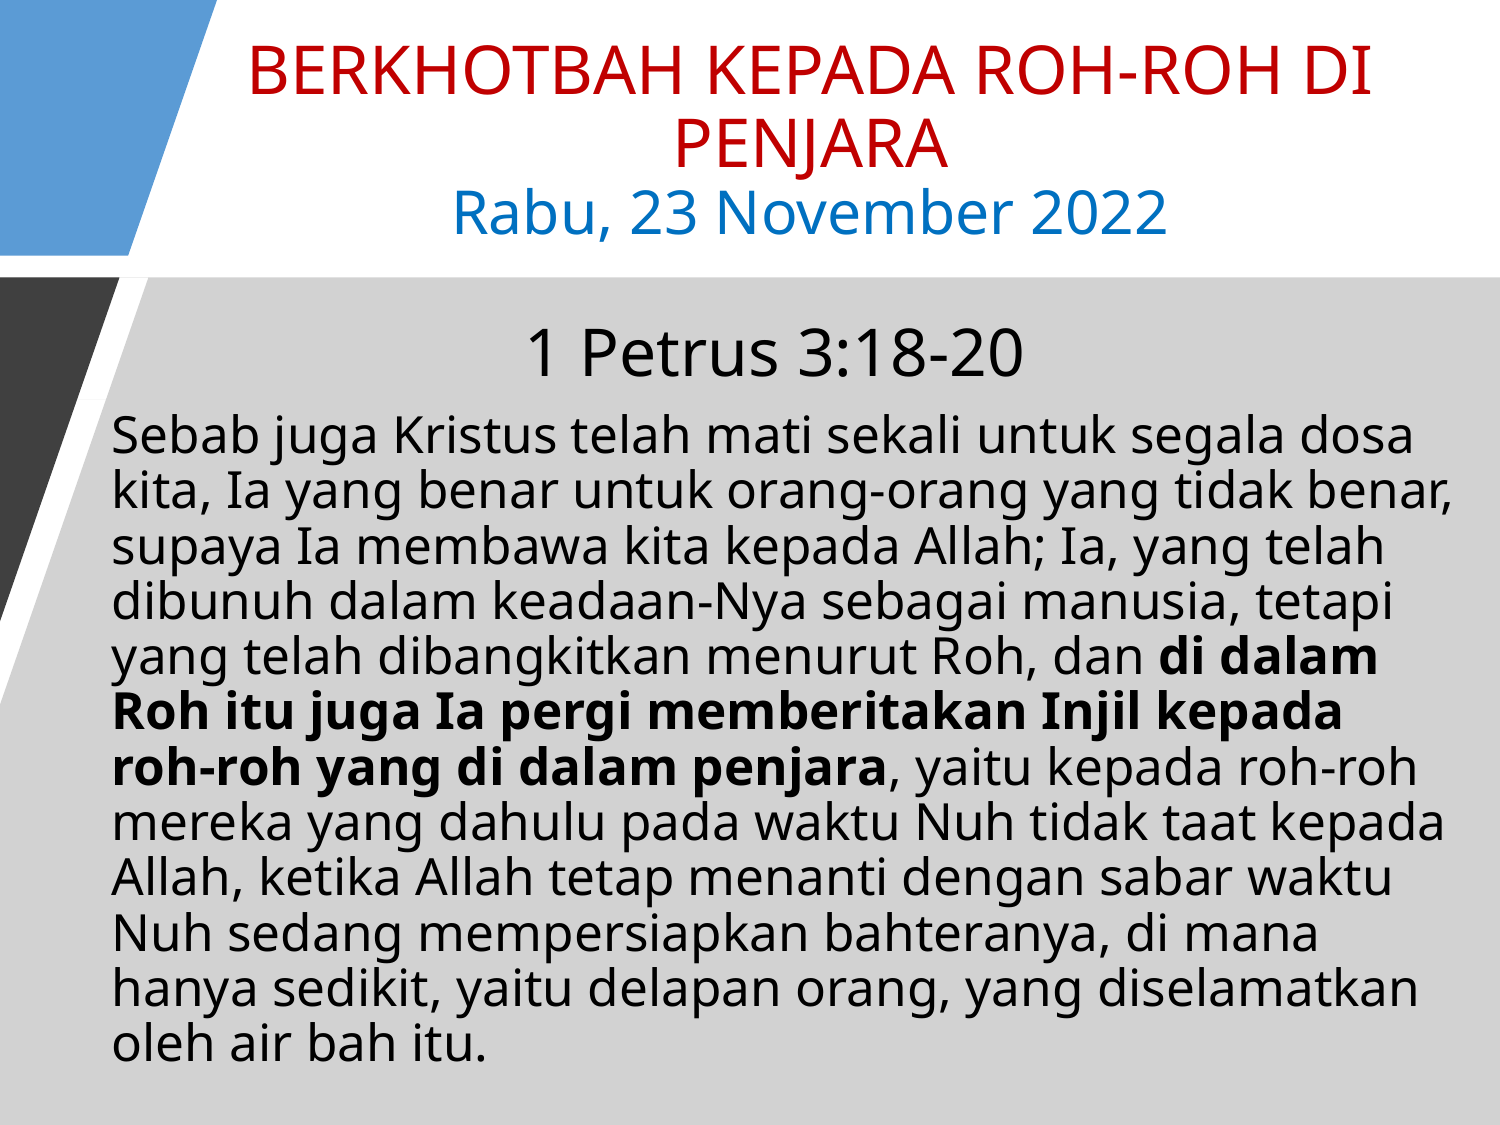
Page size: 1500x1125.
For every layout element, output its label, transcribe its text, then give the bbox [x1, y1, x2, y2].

title BERKHOTBAH KEPADA ROH-ROH DI PENJARA Rabu, 23 November 2022 [217, 28, 1405, 256]
list 1 Petrus 3:18-20 Sebab juga Kristus telah mati sekali untuk segala dosa kita, Ia yang benar untuk orang-orang yang tidak benar, supaya Ia membawa kita kepada Allah; Ia, yang telah dibunuh dalam keadaan-Nya sebagai manusia, tetapi yang telah dibangkitkan menurut Roh, dan di dalam Roh itu juga Ia pergi memberitakan Injil kepada roh-roh yang di dalam penjara, yaitu kepada roh-roh mereka yang dahulu pada waktu Nuh tidak taat kepada Allah, ketika Allah tetap menanti dengan sabar waktu Nuh sedang mempersiapkan bahteranya, di mana hanya sedikit, yaitu delapan orang, yang diselamatkan oleh air bah itu. [96, 312, 1471, 1090]
text_box [0, 0, 219, 257]
text_box [0, 276, 1500, 1125]
text_box [0, 276, 121, 622]
